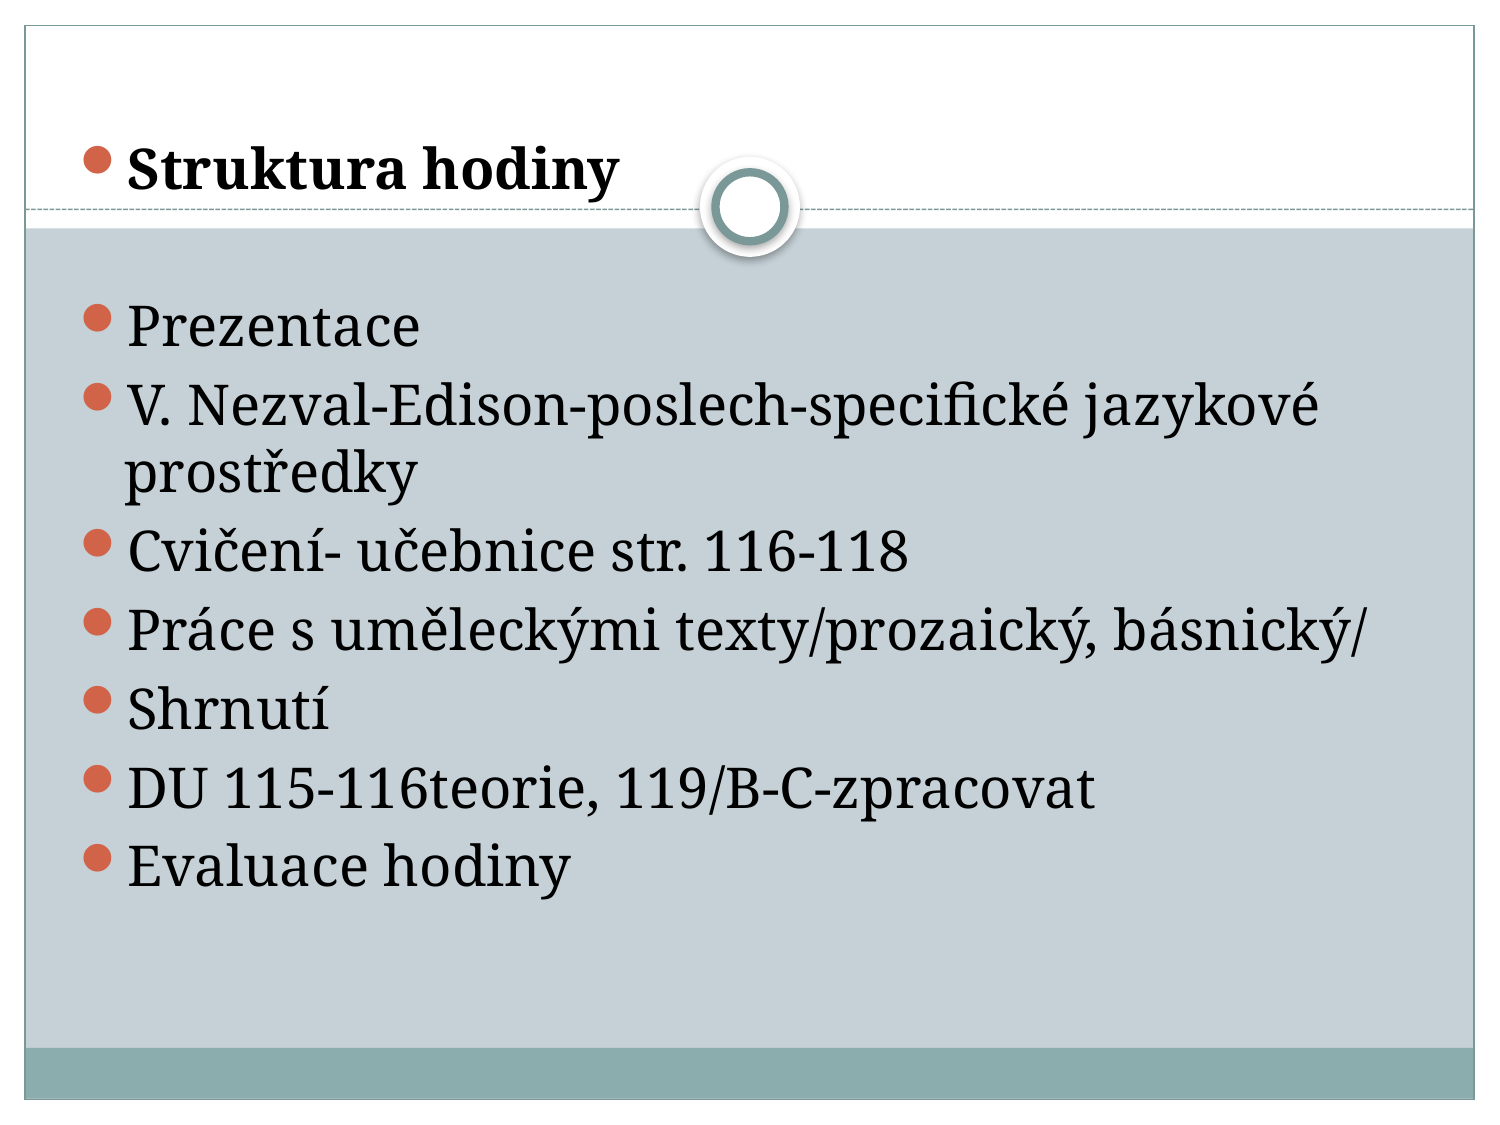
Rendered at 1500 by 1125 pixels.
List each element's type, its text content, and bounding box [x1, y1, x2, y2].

list Struktura hodiny Prezentace V. Nezval-Edison-poslech-specifické jazykové prostředky Cvičení- učebnice str. 116-118 Práce s uměleckými texty/prozaický, básnický/ Shrnutí DU 115-116teorie, 119/B-C-zpracovat Evaluace hodiny [64, 125, 1425, 1005]
